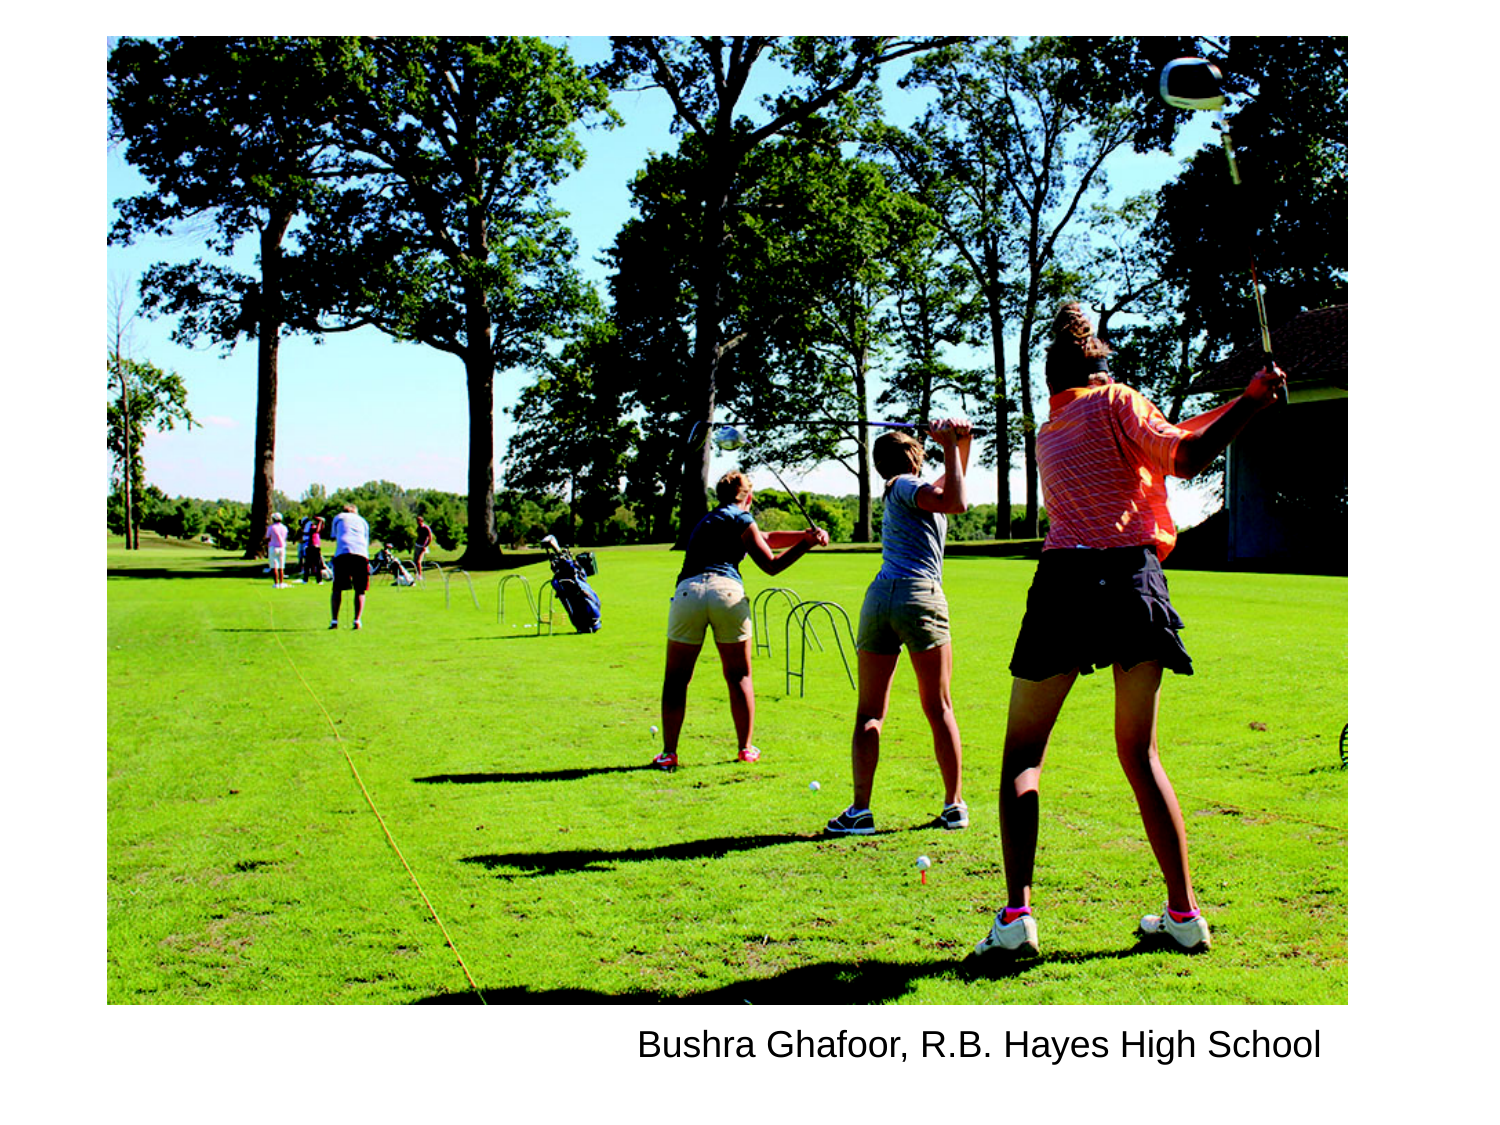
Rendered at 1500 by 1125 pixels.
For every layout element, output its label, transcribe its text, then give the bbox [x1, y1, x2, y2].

picture [107, 36, 1348, 1006]
text_box Bushra Ghafoor, R.B. Hayes High School [525, 1012, 1348, 1096]
